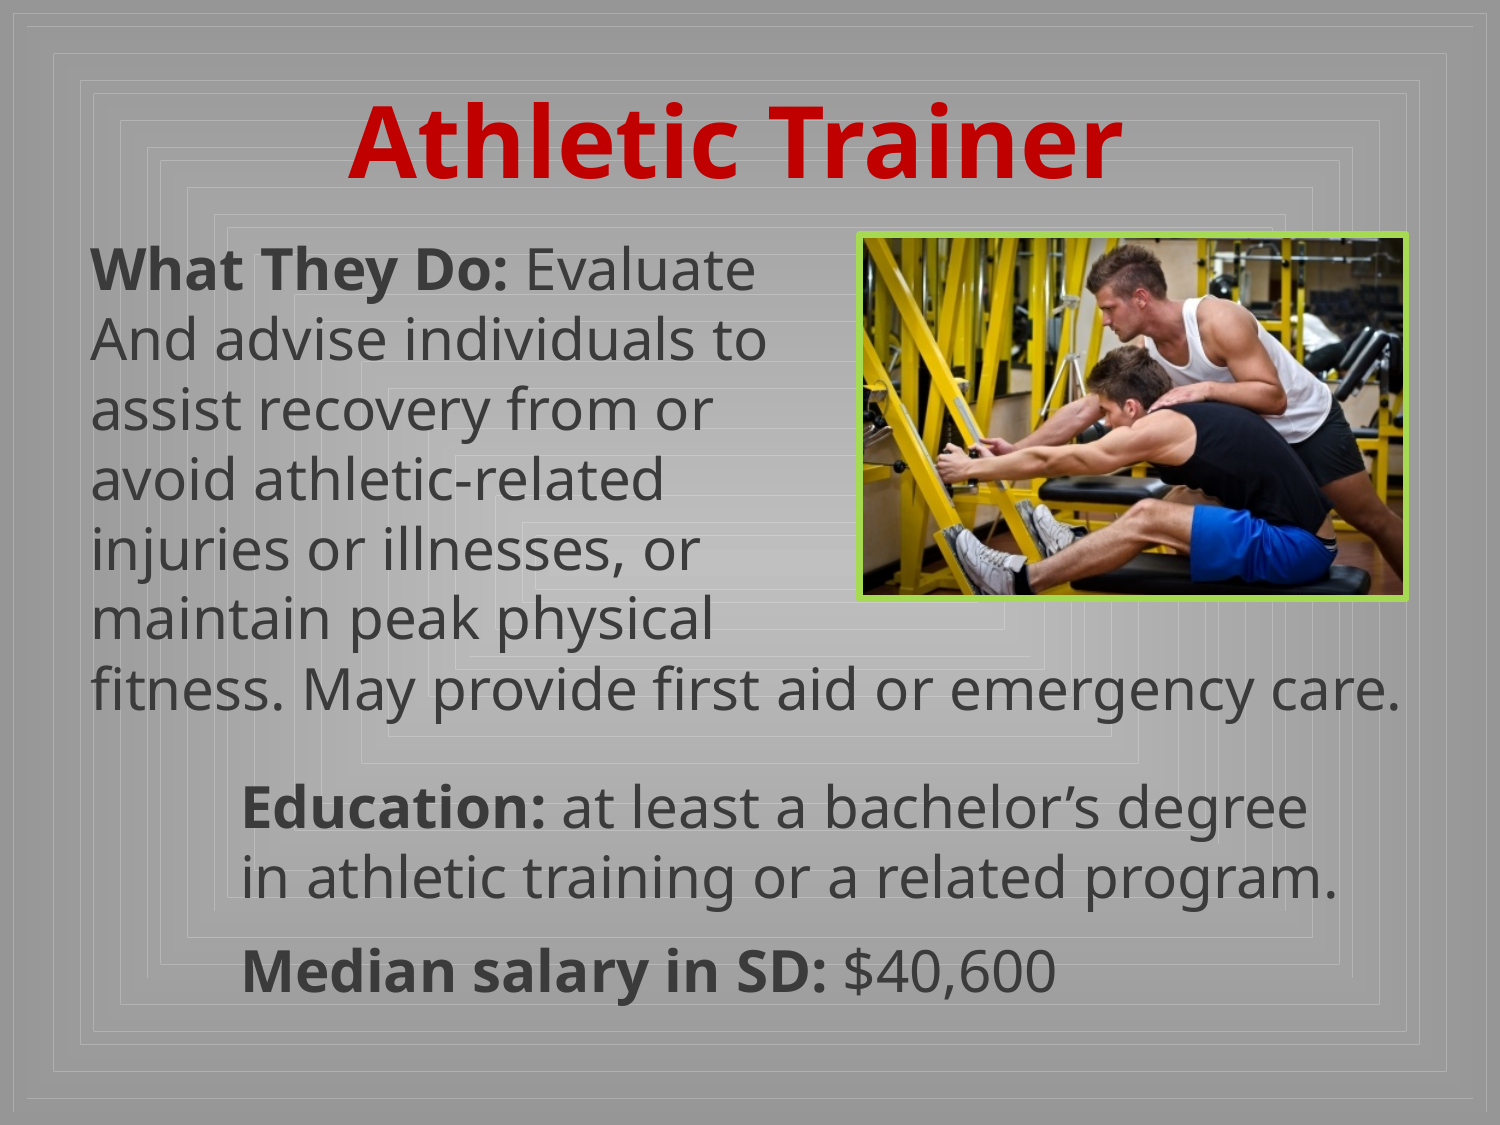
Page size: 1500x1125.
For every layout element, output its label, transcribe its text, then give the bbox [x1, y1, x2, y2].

title Athletic Trainer [75, 45, 1425, 224]
picture [862, 237, 1404, 596]
list What They Do: Evaluate And advise individuals to assist recovery from or avoid athletic-related injuries or illnesses, or maintain peak physical fitness. May provide first aid or emergency care. Education: at least a bachelor’s degree in athletic training or a related program. Median salary in SD: $40,600 [75, 224, 1425, 1063]
